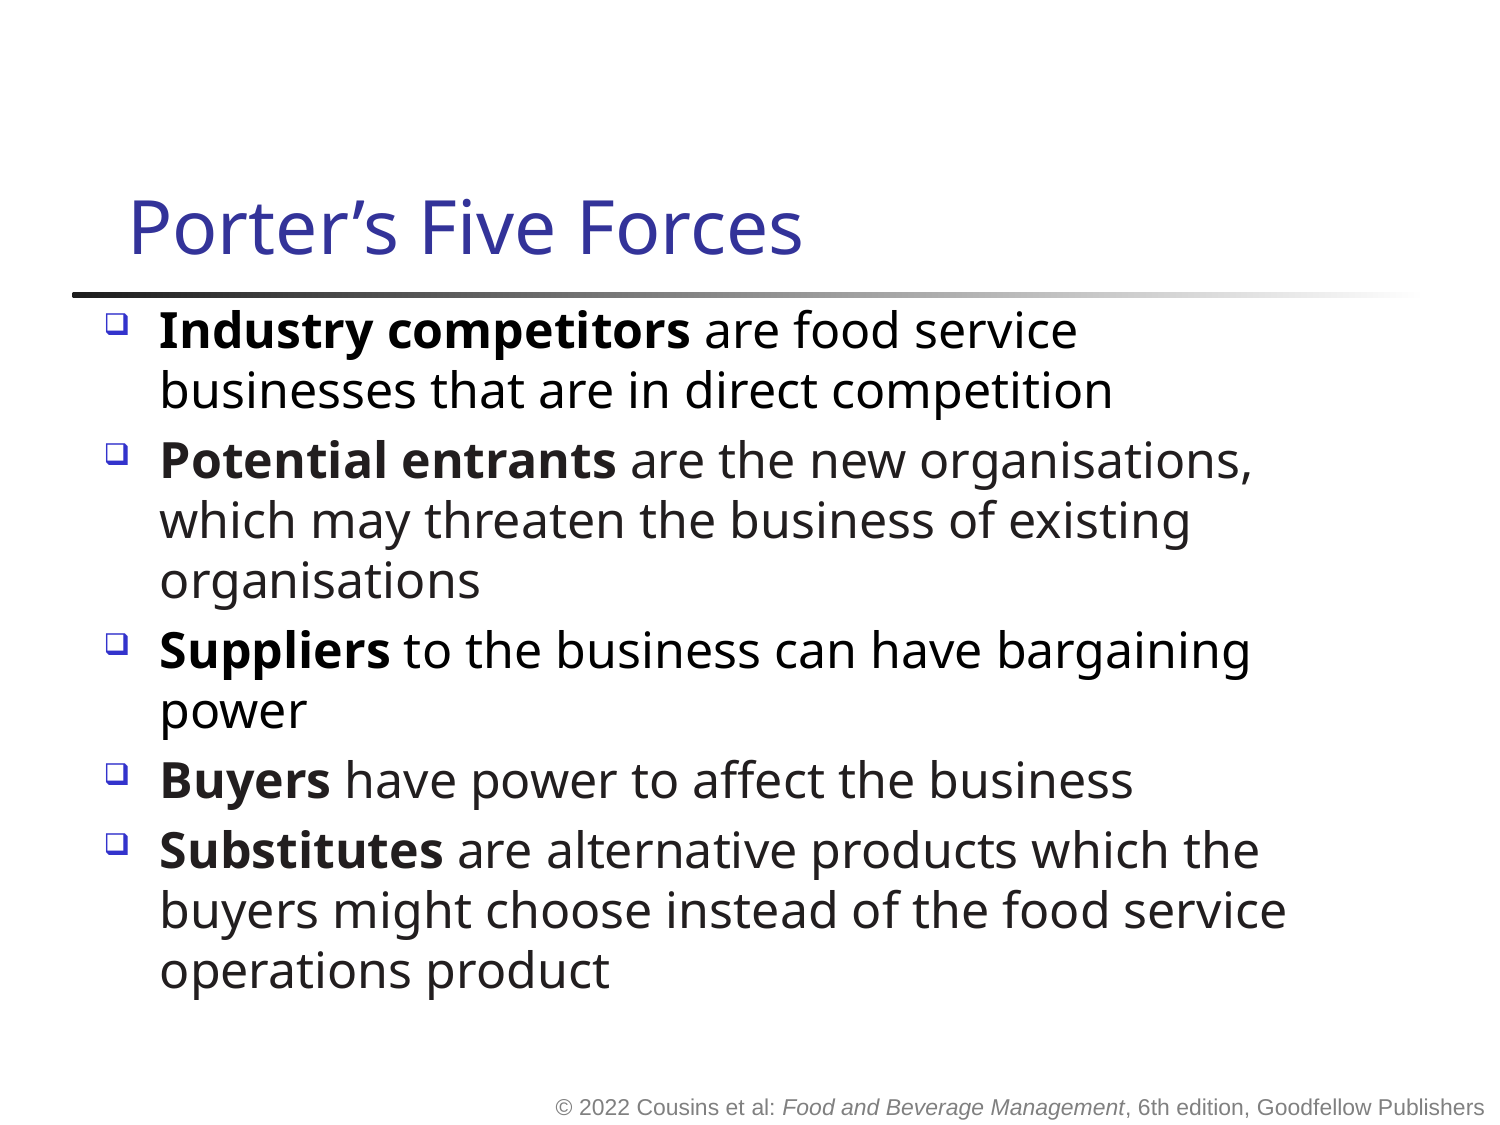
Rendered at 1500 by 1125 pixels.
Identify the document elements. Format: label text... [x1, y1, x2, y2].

list Industry competitors are food service businesses that are in direct competition Potential entrants are the new organisations, which may threaten the business of existing organisations Suppliers to the business can have bargaining power Buyers have power to affect the business Substitutes are alternative products which the buyers might choose instead of the food service operations product [88, 290, 1364, 1035]
title Porter’s Five Forces [112, 90, 1391, 278]
